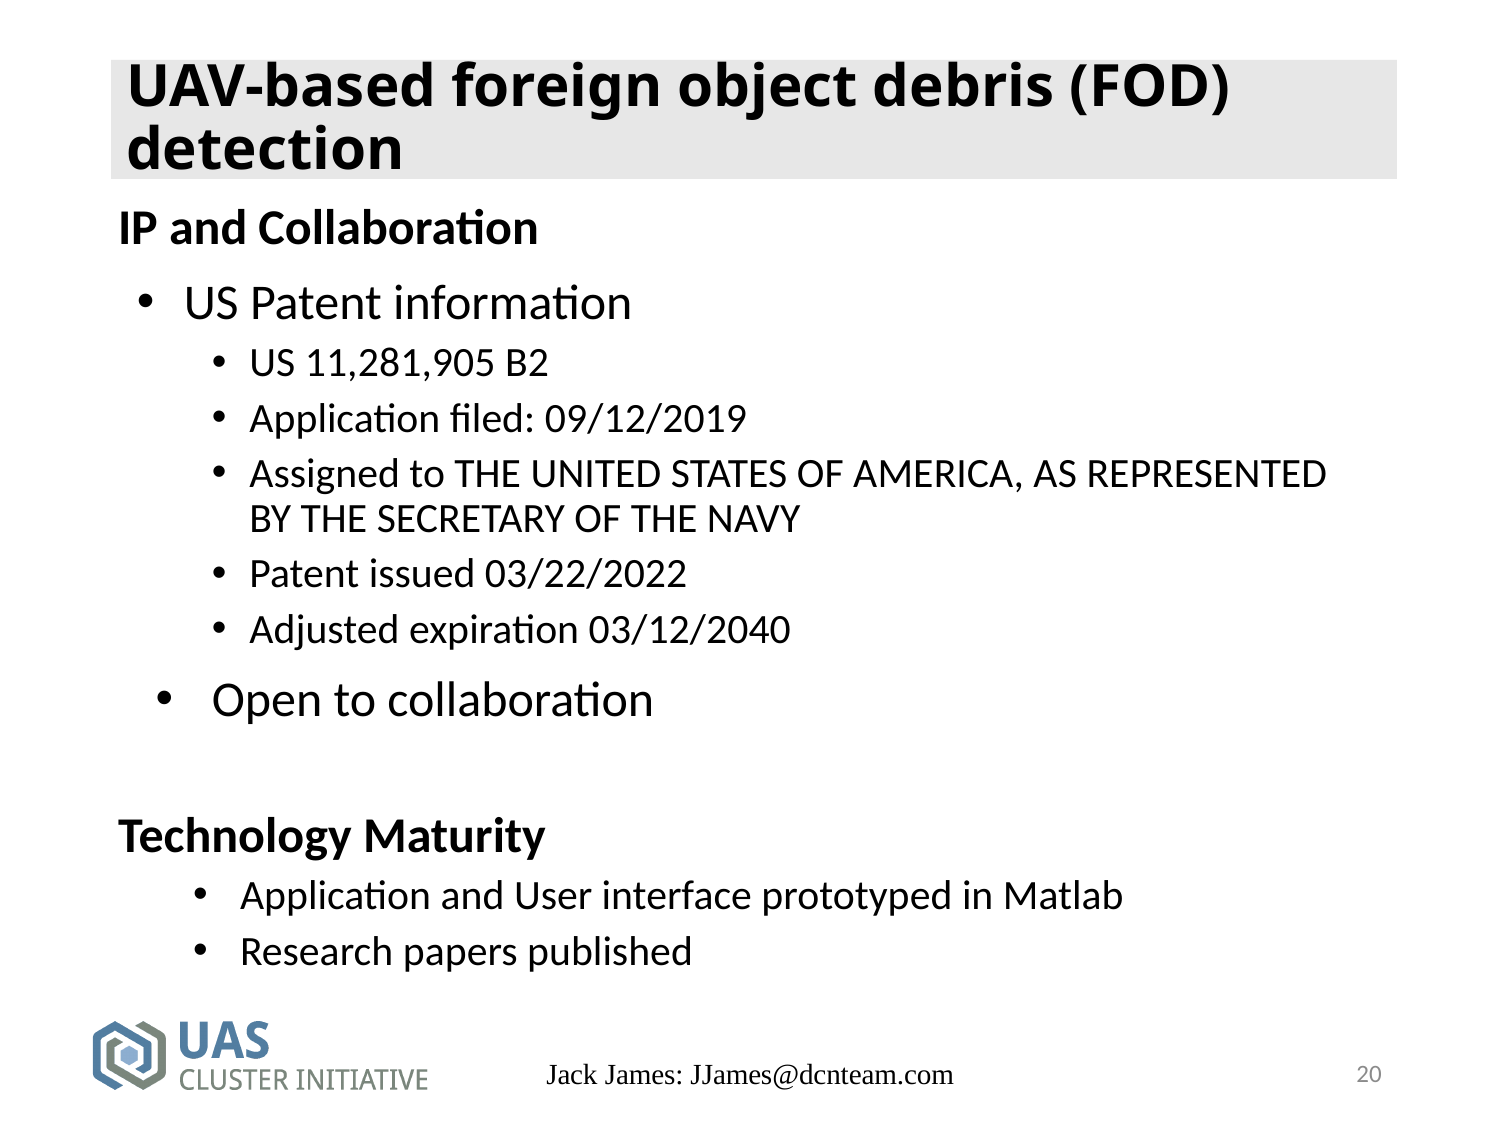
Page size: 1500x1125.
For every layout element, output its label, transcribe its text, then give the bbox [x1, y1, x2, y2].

title UAV-based foreign object debris (FOD) detection [111, 59, 1397, 179]
list IP and Collaboration US Patent information US 11,281,905 B2 Application filed: 09/12/2019 Assigned to THE UNITED STATES OF AMERICA, AS REPRESENTED BY THE SECRETARY OF THE NAVY Patent issued 03/22/2022 Adjusted expiration 03/12/2040 Open to collaboration Technology Maturity Application and User interface prototyped in Matlab Research papers published [102, 193, 1367, 1035]
footer Jack James: JJames@dcnteam.com [496, 1042, 1004, 1103]
slide_number 20 [1059, 1042, 1397, 1103]
picture [78, 1015, 441, 1097]
